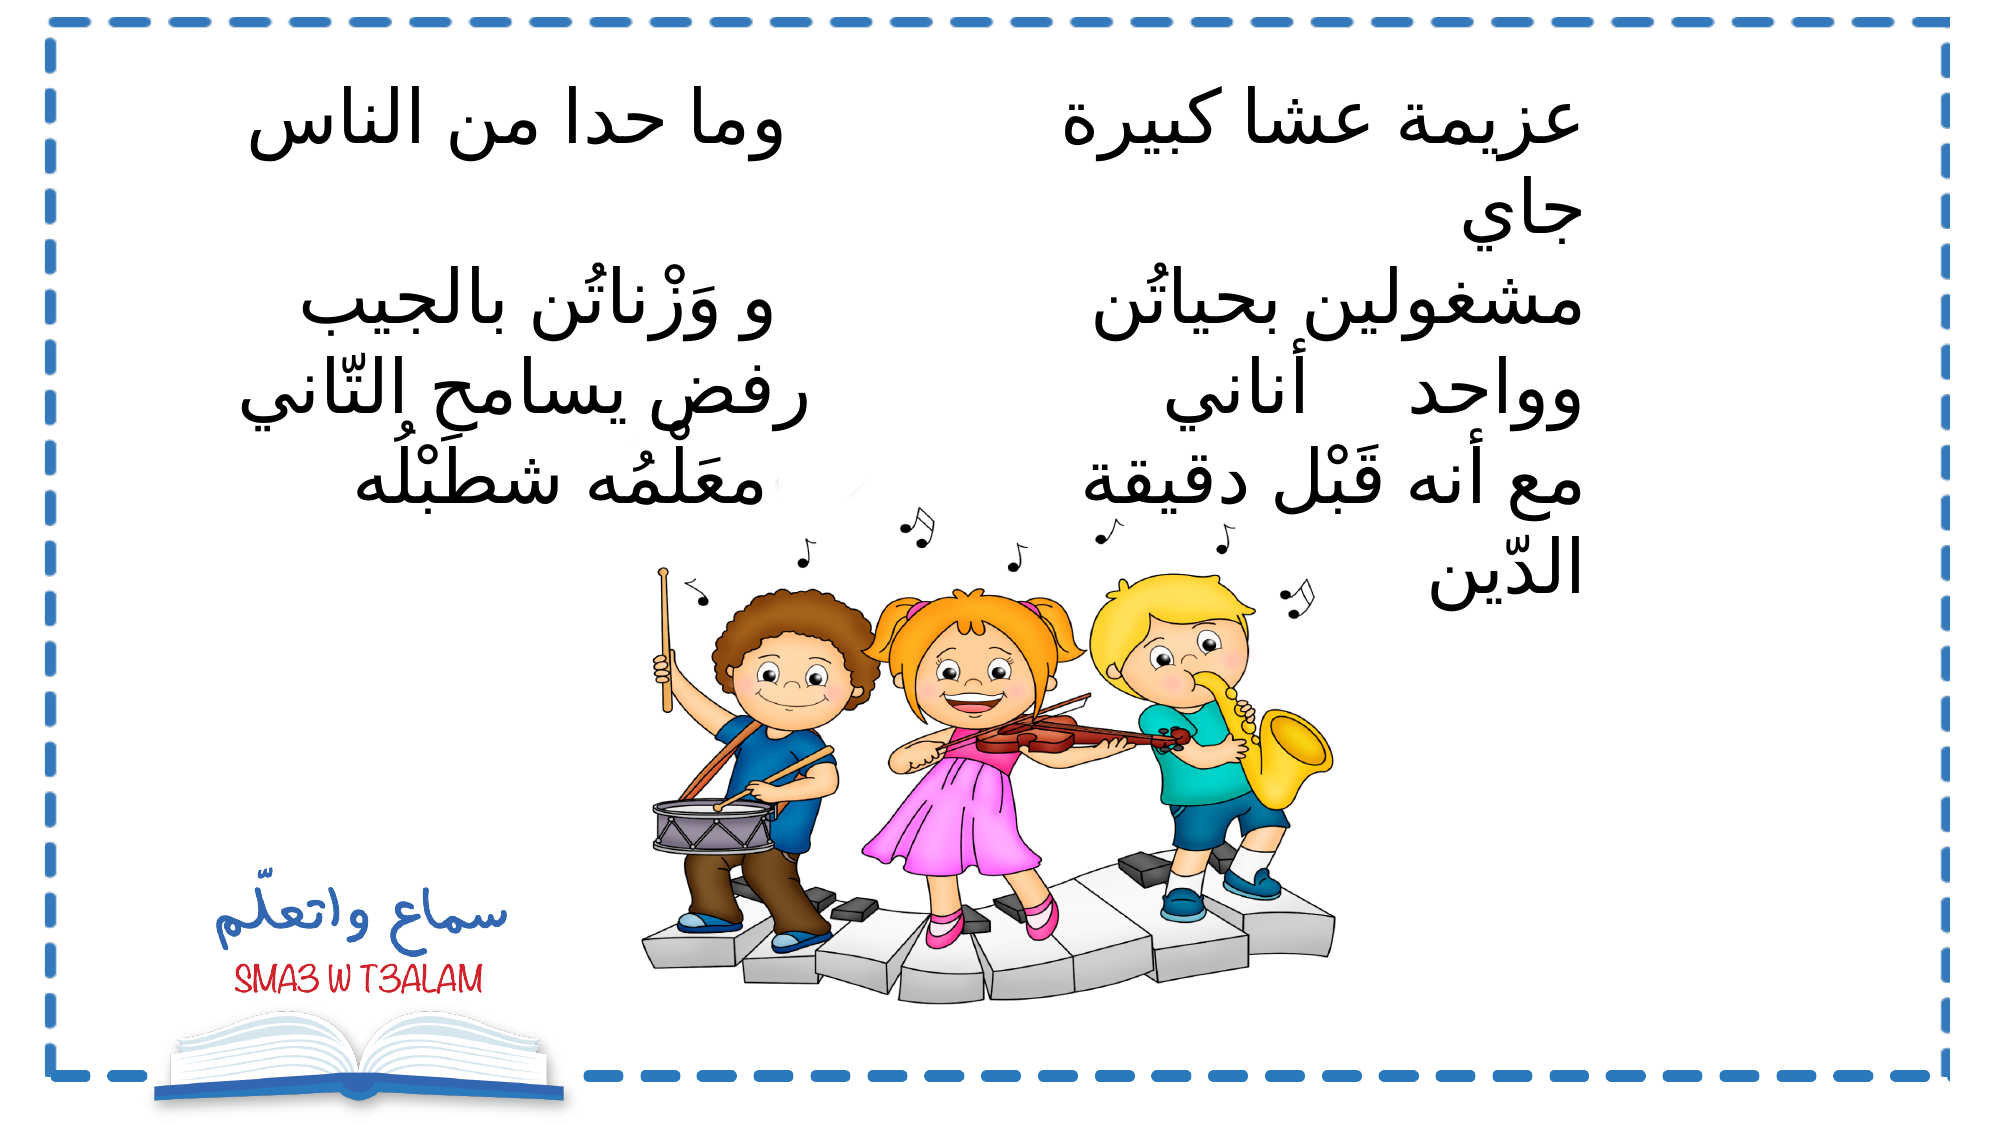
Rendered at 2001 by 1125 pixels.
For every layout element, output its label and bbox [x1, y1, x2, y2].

list [609, 400, 1355, 835]
picture [44, 17, 1950, 1125]
